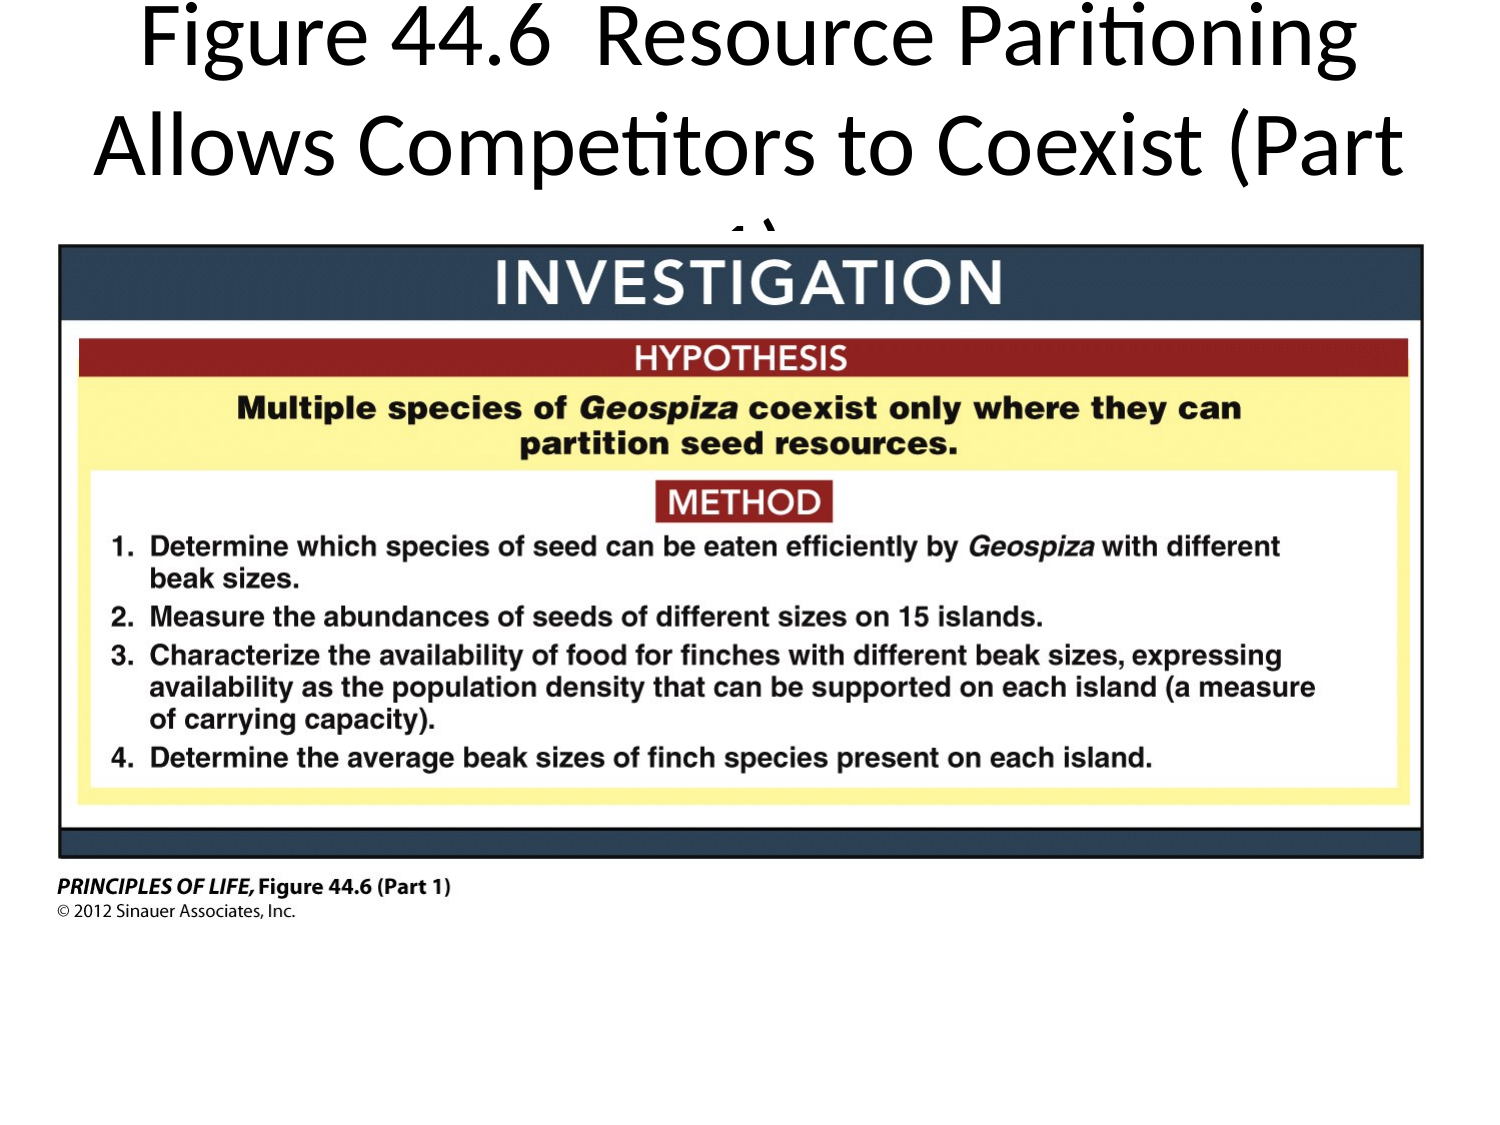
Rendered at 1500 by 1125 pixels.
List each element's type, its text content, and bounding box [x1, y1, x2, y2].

picture [49, 231, 1451, 926]
title Figure 44.6 Resource Paritioning Allows Competitors to Coexist (Part 1) [75, 45, 1425, 230]
